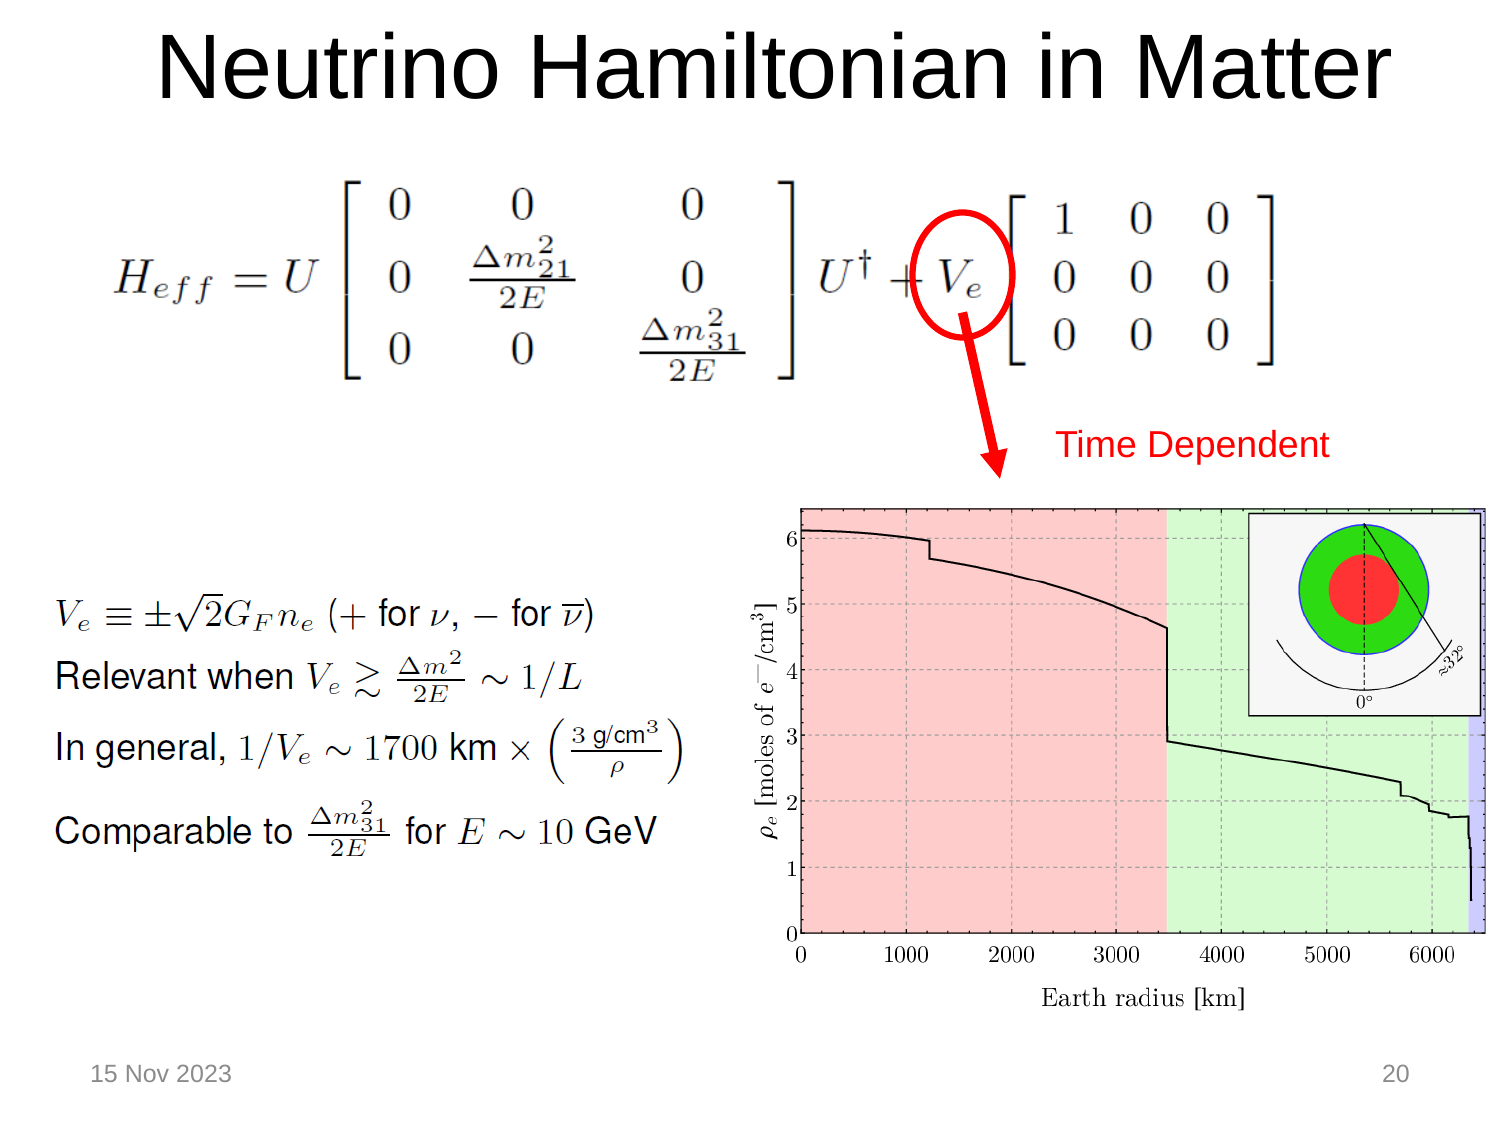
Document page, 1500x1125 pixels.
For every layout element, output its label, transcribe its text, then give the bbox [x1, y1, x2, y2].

text_box Time Dependent [1040, 435, 1345, 473]
picture [37, 581, 723, 877]
picture [81, 141, 1363, 426]
slide_number 20 [1074, 1042, 1425, 1103]
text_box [962, 337, 1001, 479]
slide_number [75, 1042, 425, 1103]
picture [743, 508, 1487, 1013]
text_box Neutrino Hamiltonian in Matter [116, 0, 1434, 125]
